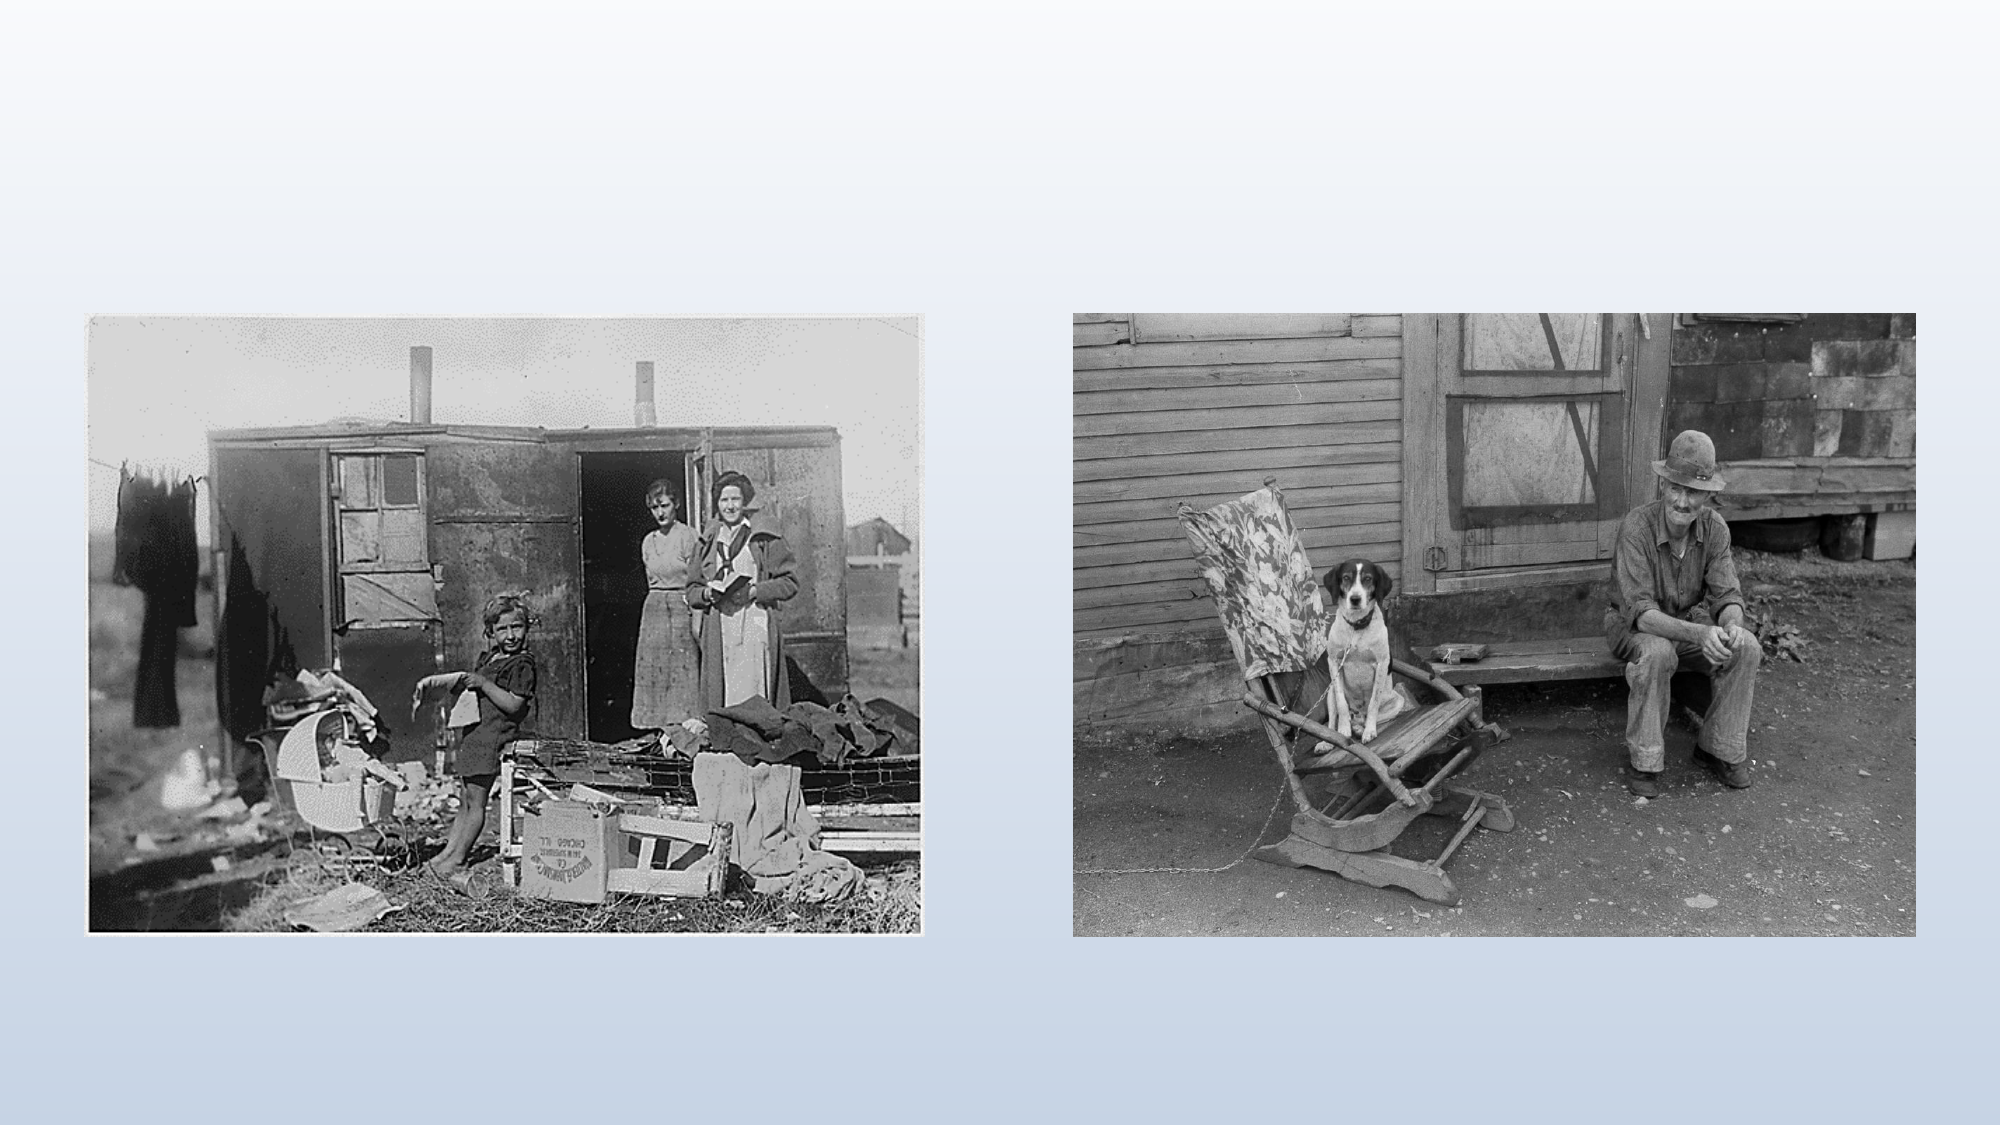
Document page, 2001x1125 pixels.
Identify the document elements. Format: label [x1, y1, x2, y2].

list [1076, 316, 1913, 935]
picture [84, 313, 925, 937]
